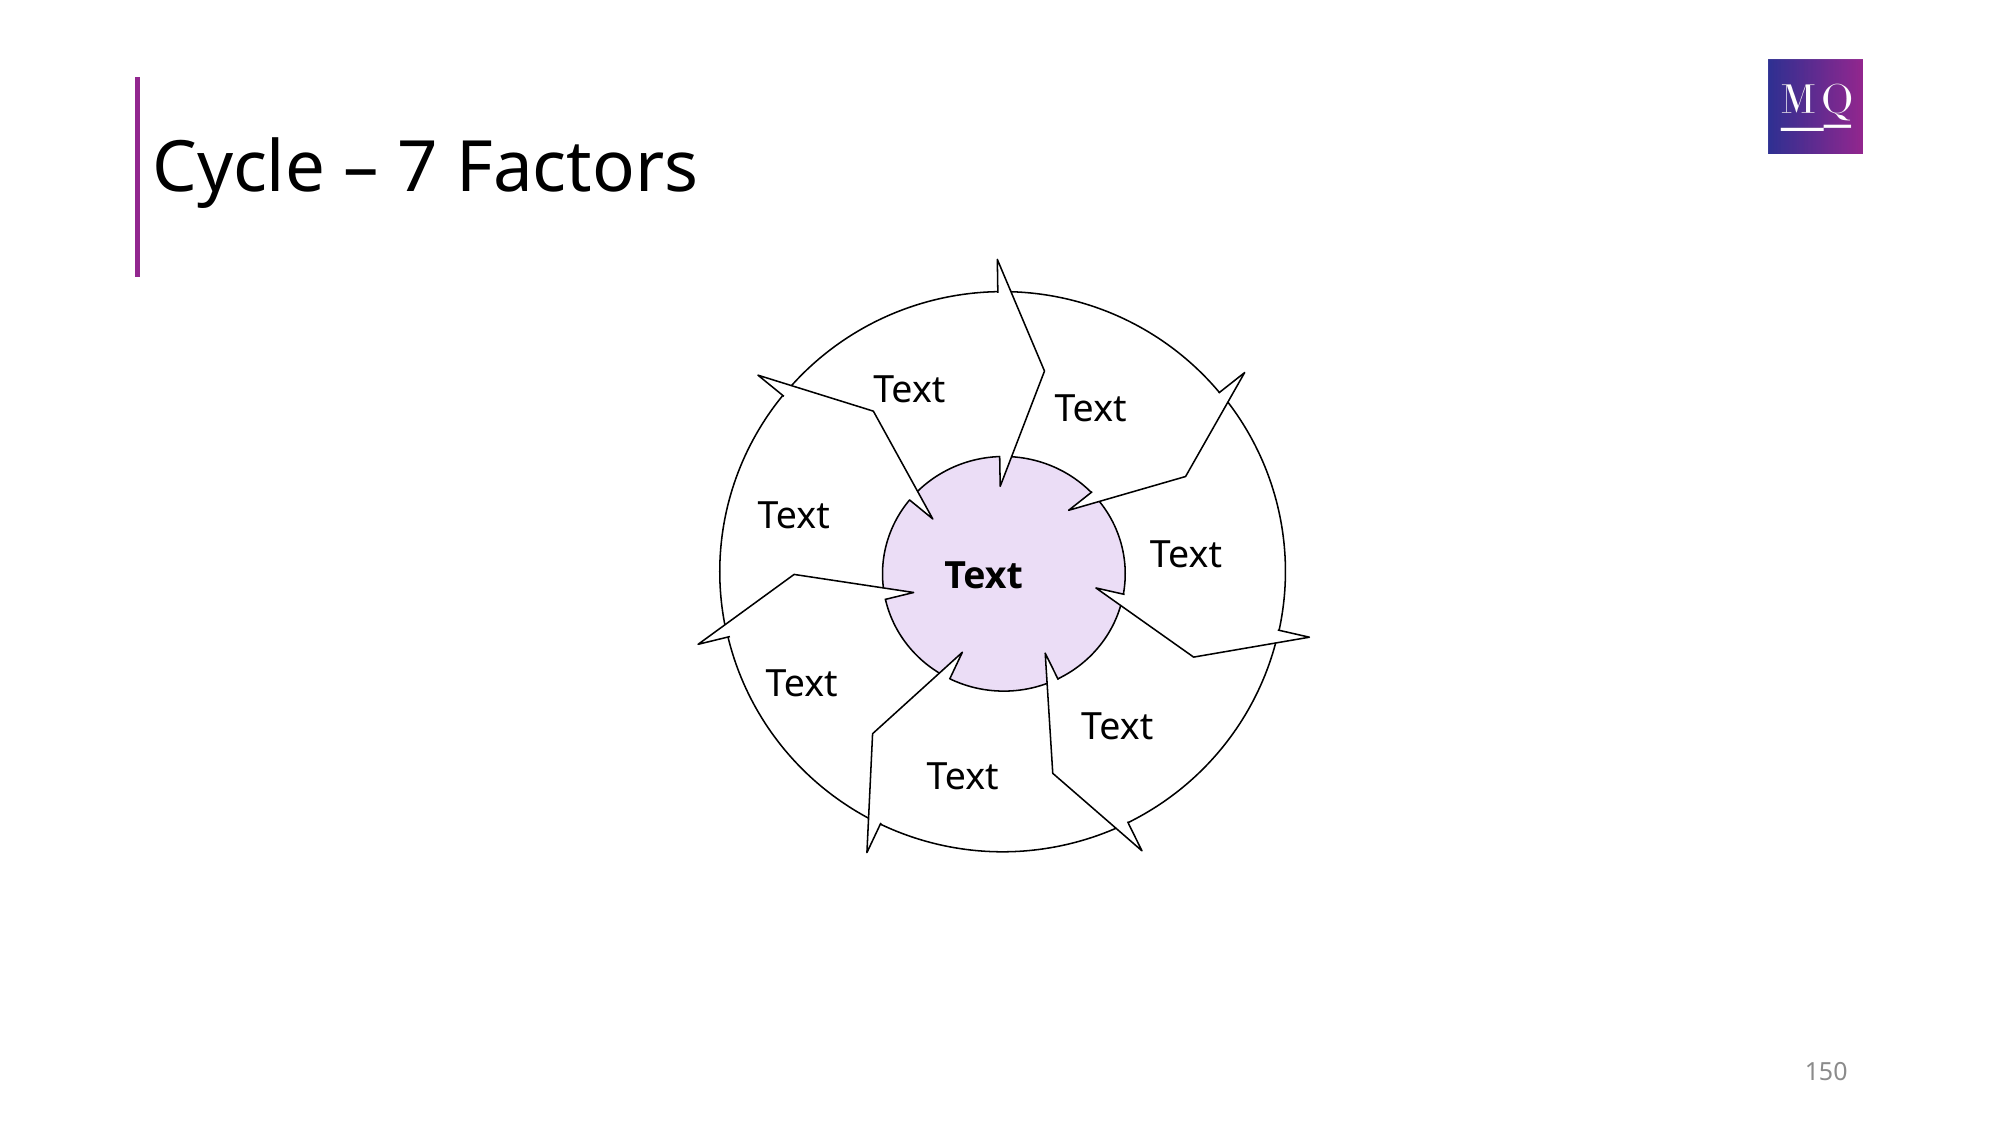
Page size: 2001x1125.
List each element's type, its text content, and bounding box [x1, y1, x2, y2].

title Cycle – 7 Factors [137, 59, 1863, 278]
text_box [689, 259, 1307, 873]
slide_number 150 [1412, 1042, 1863, 1103]
